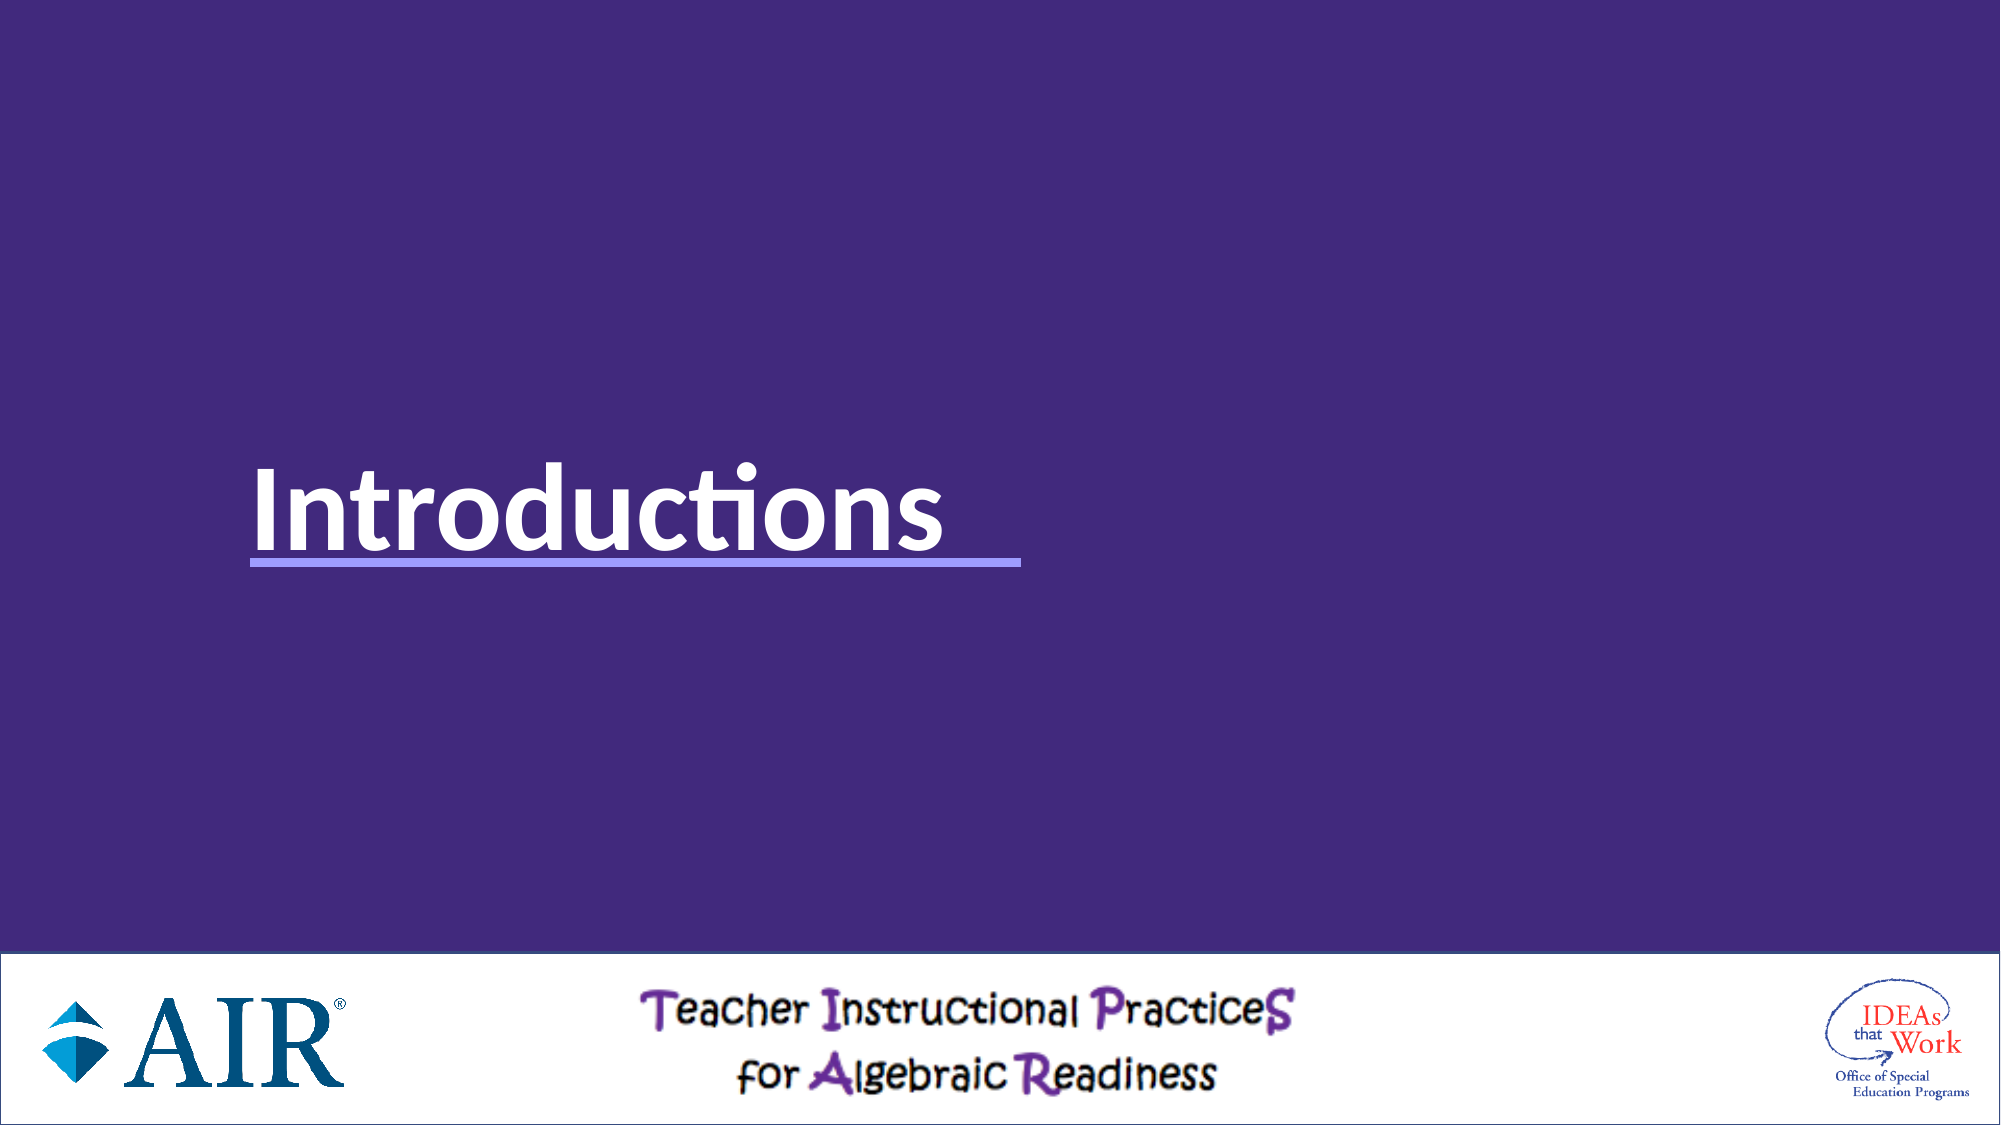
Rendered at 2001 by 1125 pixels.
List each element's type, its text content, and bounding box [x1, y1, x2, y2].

picture [616, 967, 1325, 1118]
picture [38, 992, 349, 1092]
title Introductions [249, 424, 1751, 576]
picture [1819, 962, 1975, 1111]
